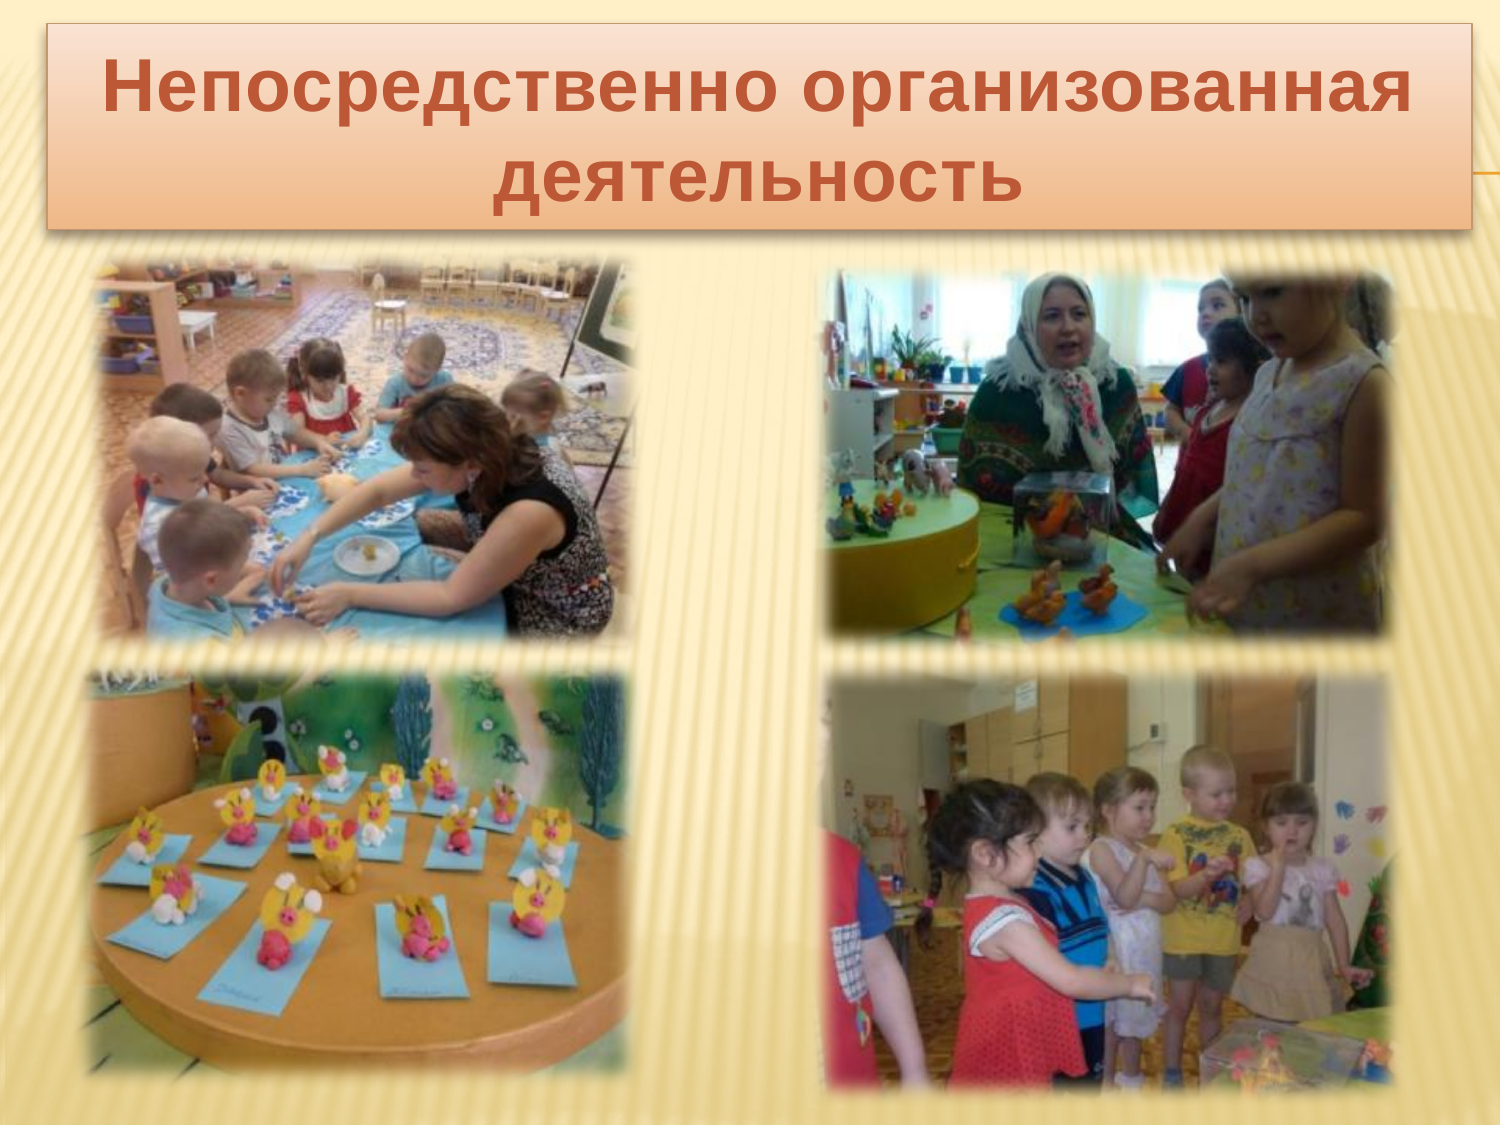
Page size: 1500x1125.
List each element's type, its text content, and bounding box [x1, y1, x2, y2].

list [69, 655, 645, 1091]
picture [808, 257, 1407, 1107]
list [81, 245, 645, 657]
title Непосредственно организованная деятельность [46, 23, 1473, 230]
